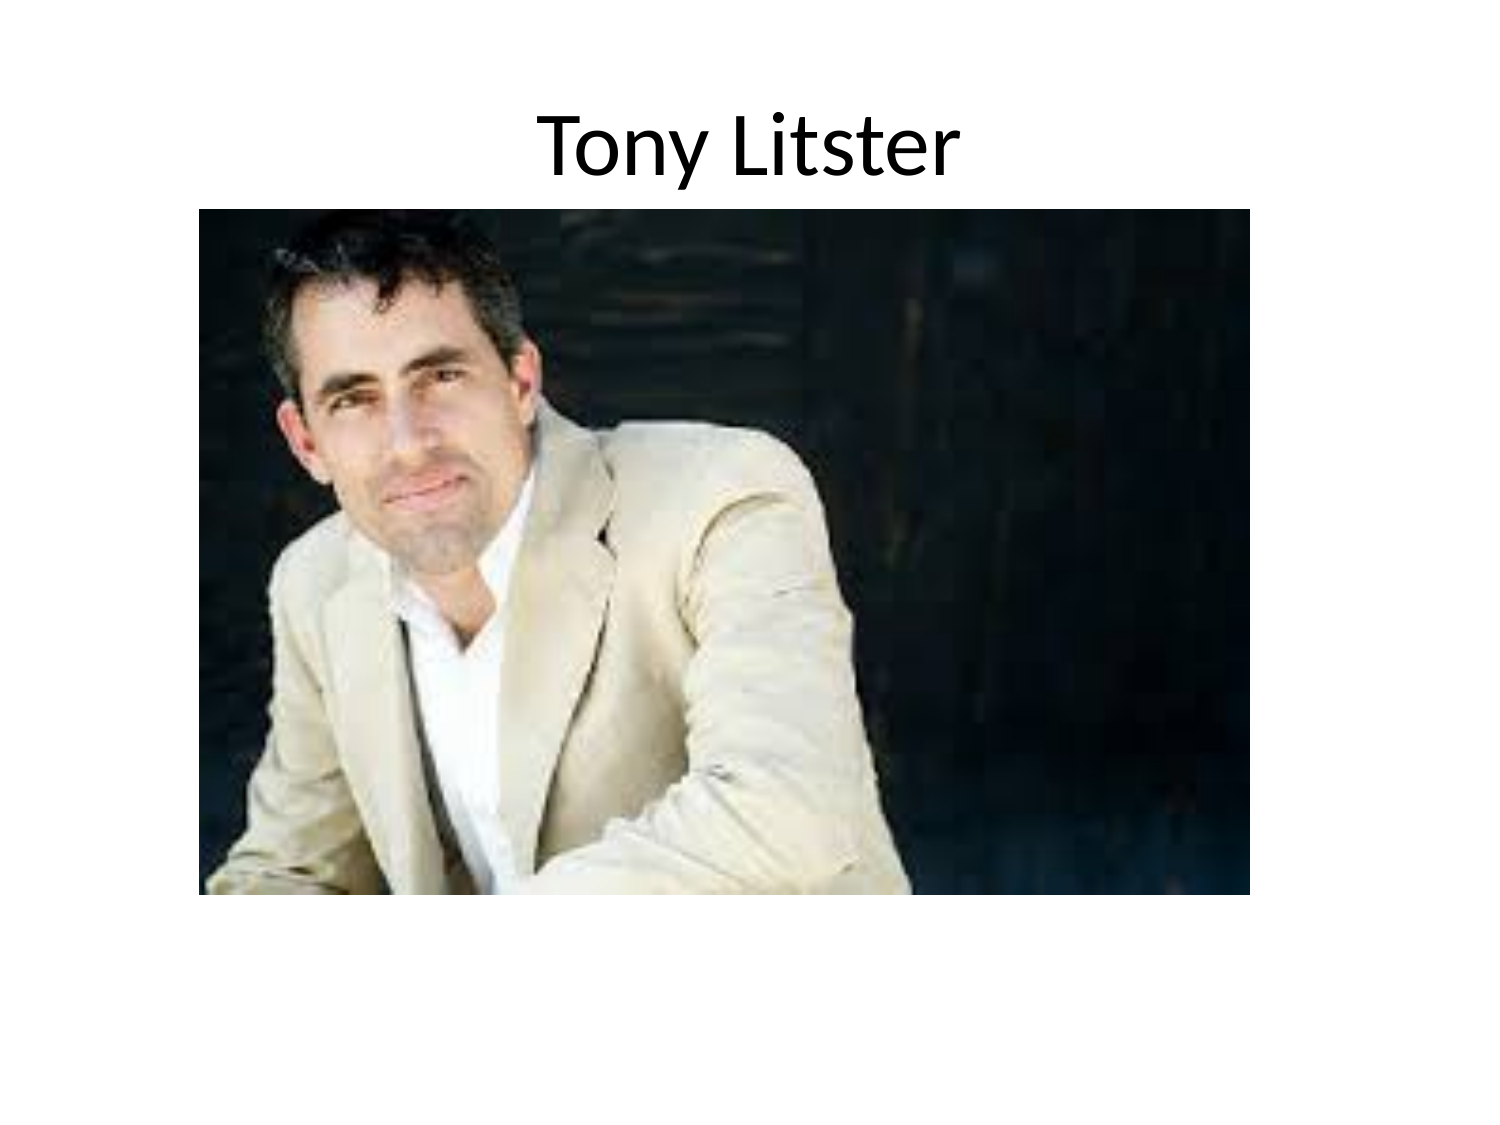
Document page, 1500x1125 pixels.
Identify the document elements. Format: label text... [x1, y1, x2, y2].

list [198, 209, 1251, 895]
title Tony Litster [75, 45, 1425, 233]
